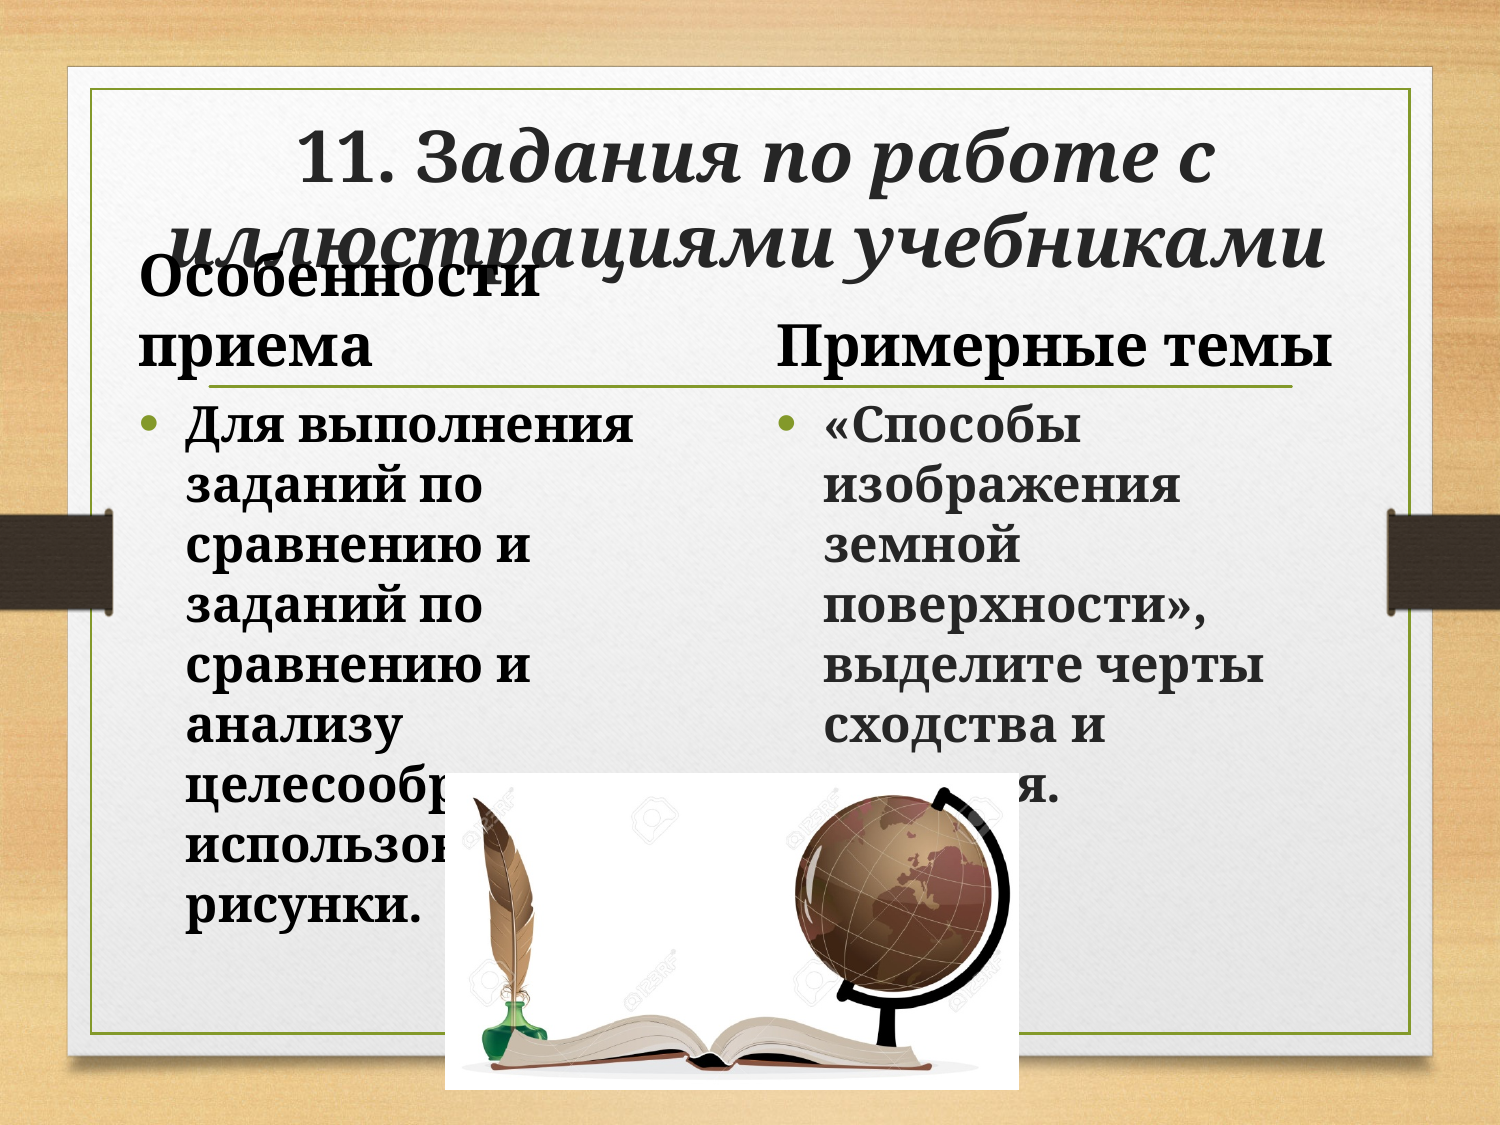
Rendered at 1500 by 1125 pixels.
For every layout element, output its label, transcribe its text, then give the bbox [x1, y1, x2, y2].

list «Способы изображения земной поверхности», выделите черты сходства и отличия. [761, 385, 1353, 739]
list Примерные темы [761, 290, 1353, 385]
title 11. Задания по работе с иллюстрациями учебни­ками [123, 101, 1388, 291]
list Для выполнения заданий по сравнению и заданий по сравнению и анализу целесообразно использовать рисунки. [123, 385, 741, 786]
picture [0, 0, 1500, 1125]
list Особенности приема [123, 290, 741, 385]
